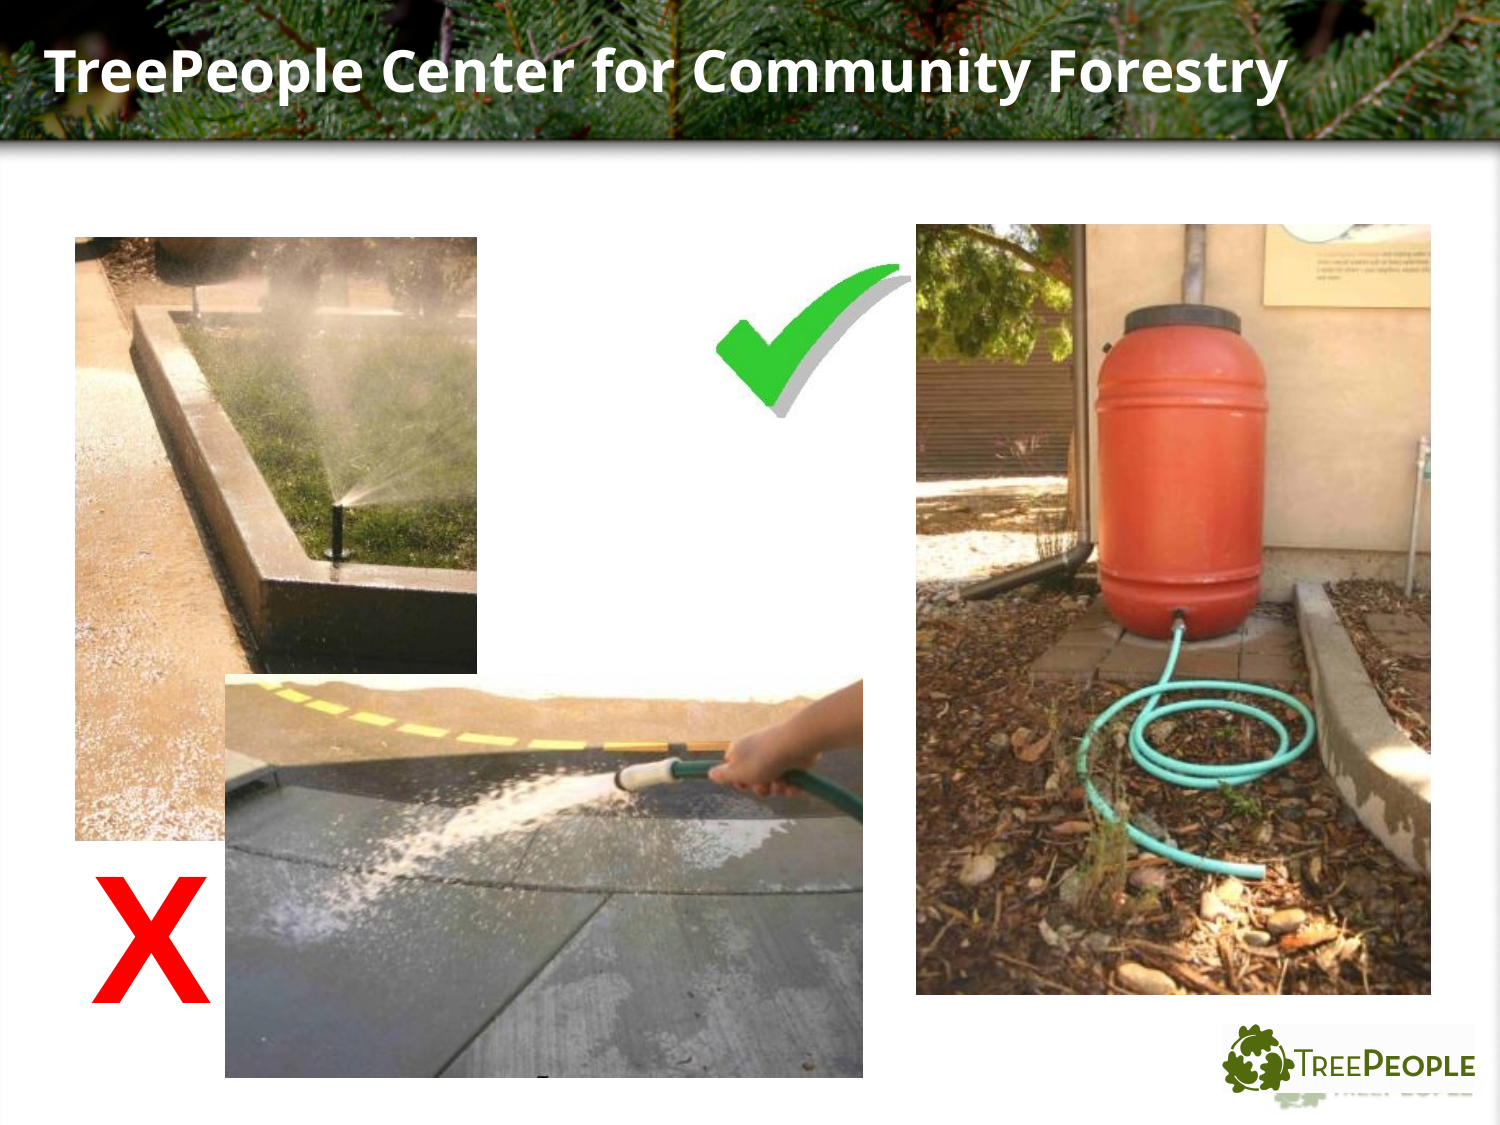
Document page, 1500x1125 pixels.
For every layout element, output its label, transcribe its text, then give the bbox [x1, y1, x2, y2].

text_box X [75, 848, 219, 1048]
picture [0, 0, 1500, 1125]
text_box TreePeople Center for Community Forestry [29, 0, 1460, 164]
